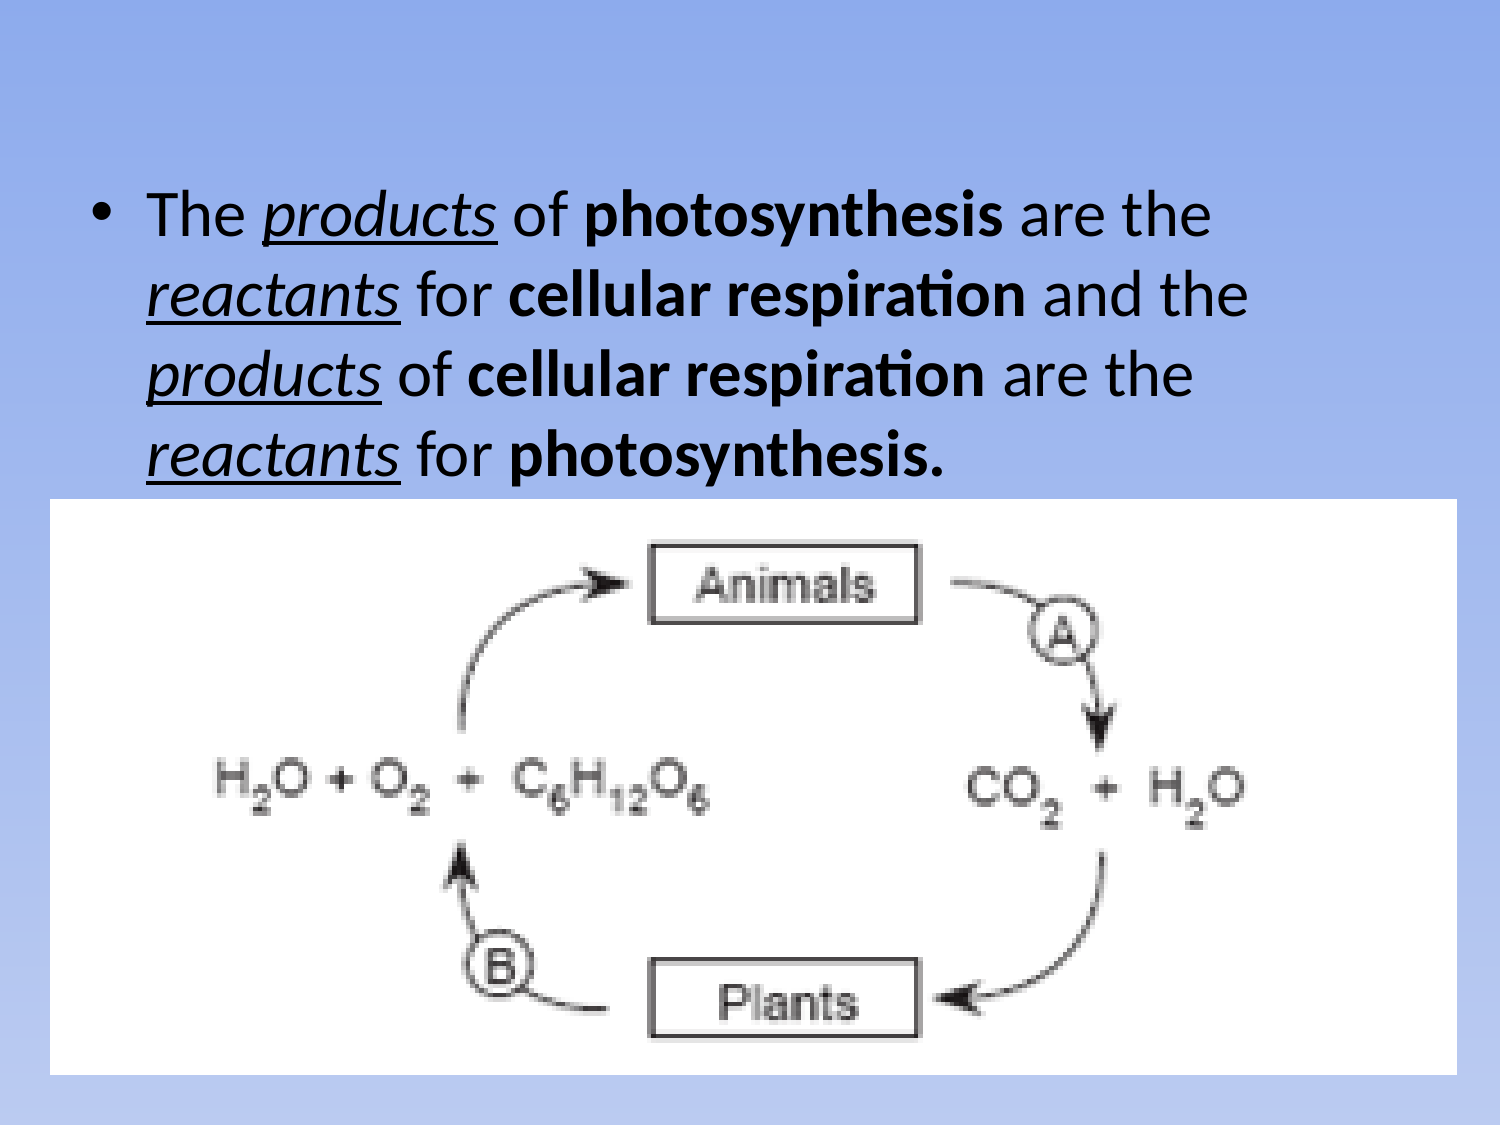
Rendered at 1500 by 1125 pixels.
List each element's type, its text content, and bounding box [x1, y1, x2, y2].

list The products of photosynthesis are the reactants for cellular respiration and the products of cellular respiration are the reactants for photosynthesis. [74, 162, 1426, 498]
picture [49, 499, 1457, 1075]
